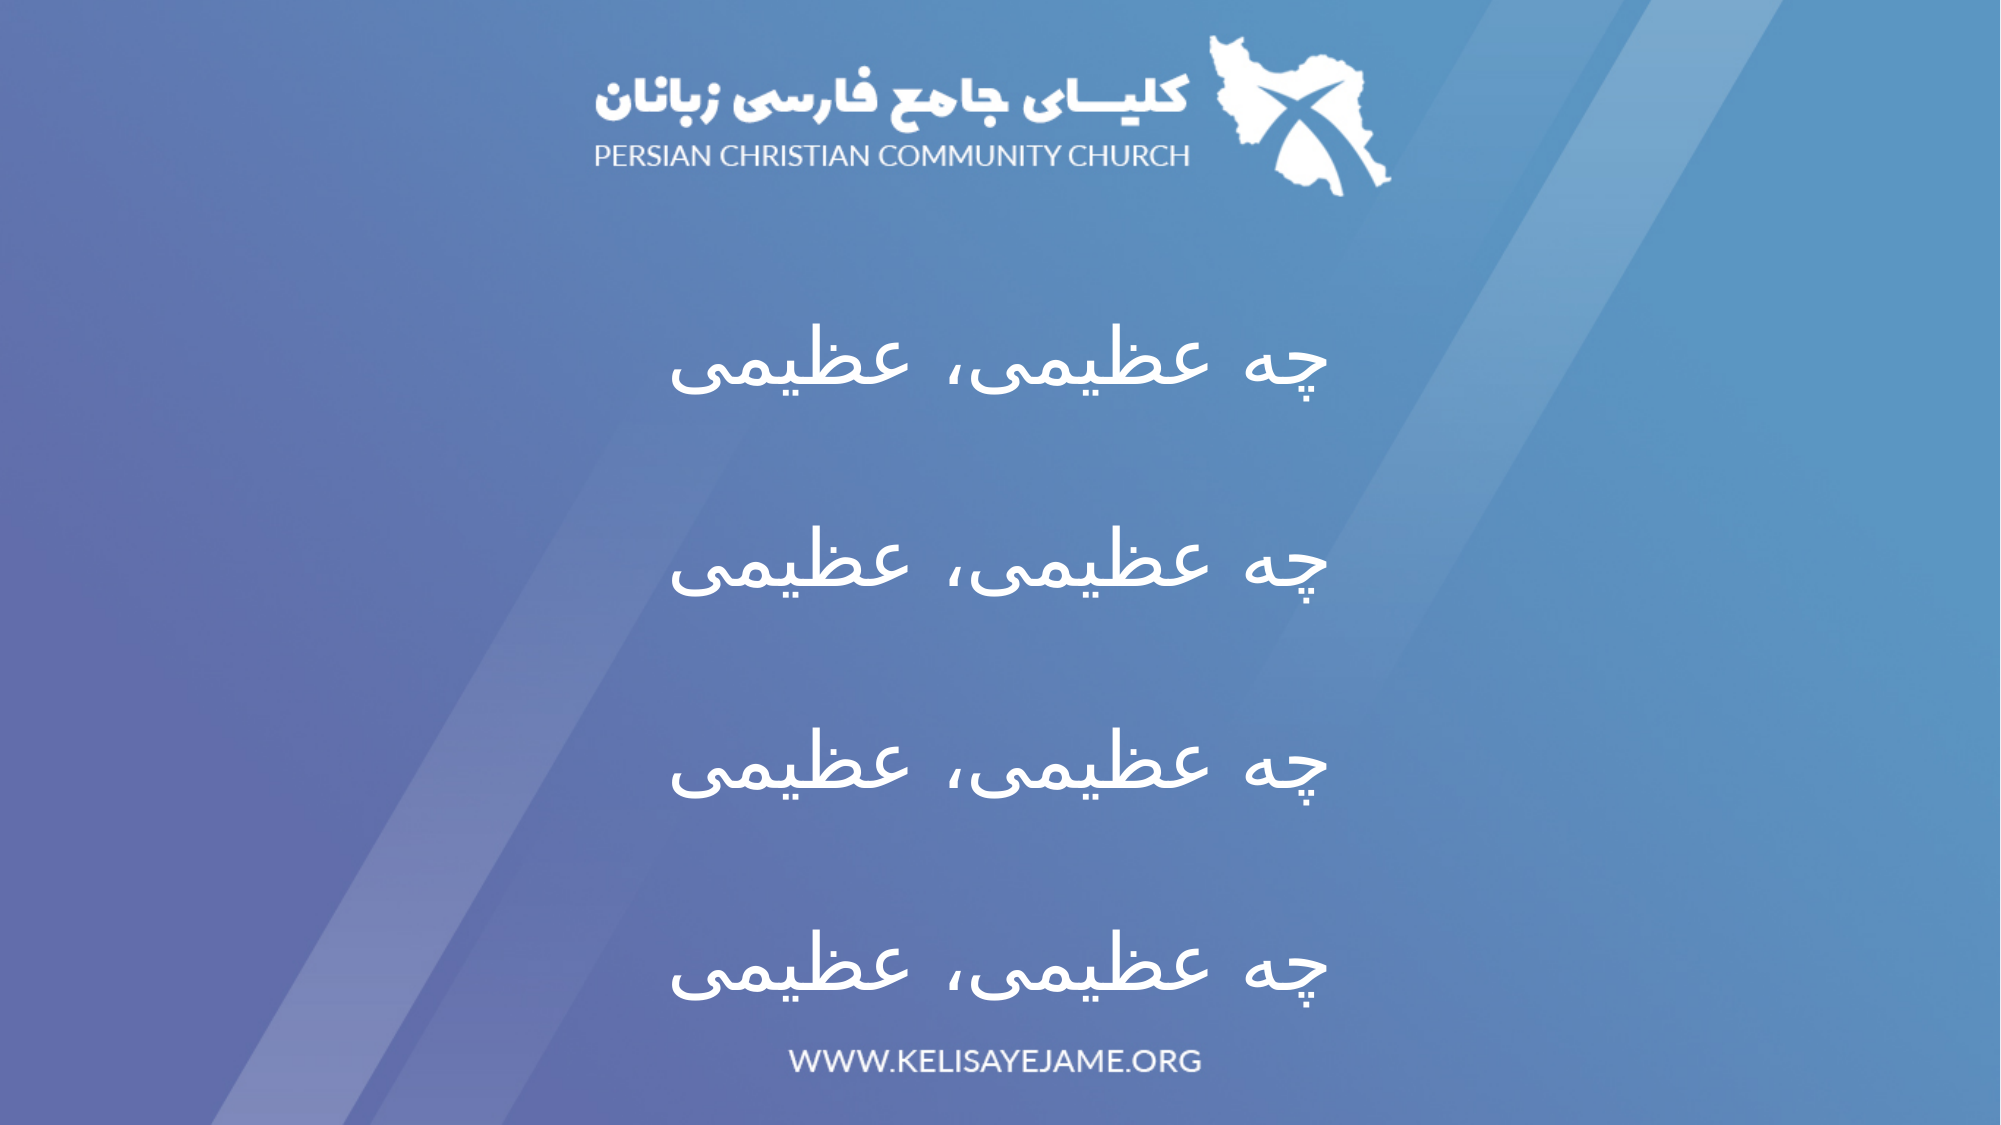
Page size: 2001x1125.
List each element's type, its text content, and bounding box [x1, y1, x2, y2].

subtitle چه عظیمی، عظیمی چه عظیمی، عظیمی چه عظیمی، عظیمی چه عظیمی، عظیمی [0, 202, 2000, 1015]
picture [0, 0, 2001, 1125]
